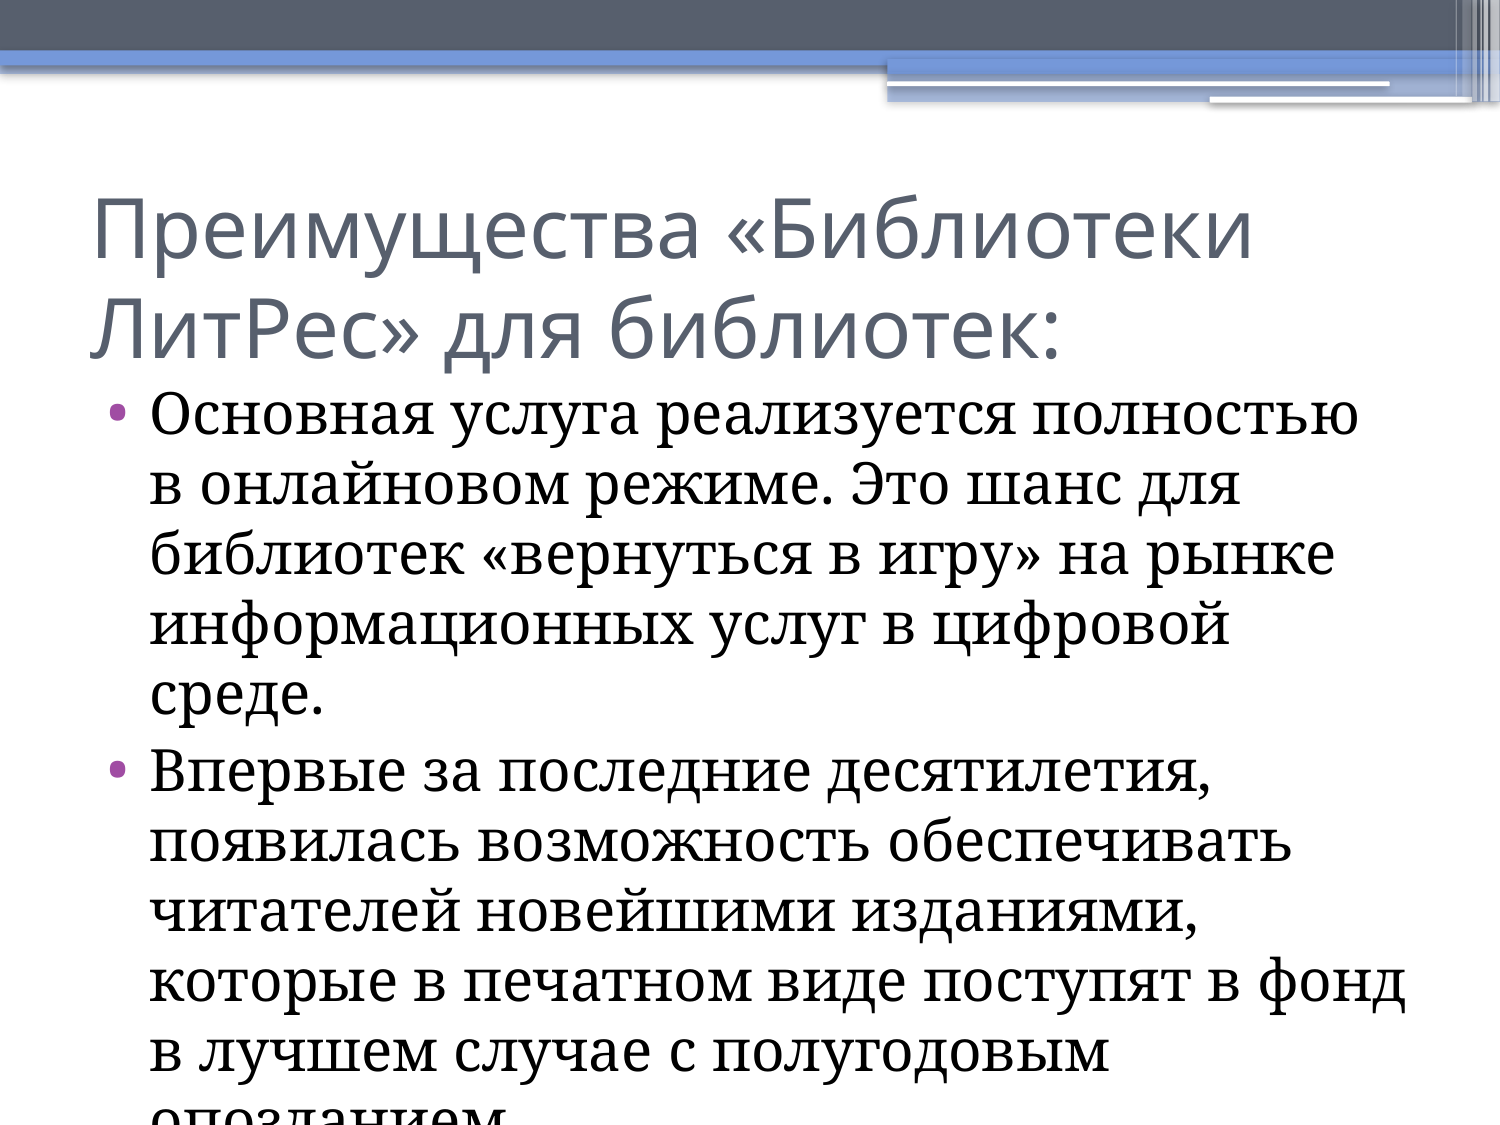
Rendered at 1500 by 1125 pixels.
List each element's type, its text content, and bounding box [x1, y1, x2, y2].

title Преимущества «Библиотеки ЛитРес» для библиотек: [74, 187, 1426, 363]
list Основная услуга реализуется полностью в онлайновом режиме. Это шанс для библиотек «вернуться в игру» на рынке информационных услуг в цифровой среде. Впервые за последние десятилетия, появилась возможность обеспечивать читателей новейшими изданиями, которые в печатном виде поступят в фонд в лучшем случае с полугодовым опозданием. [74, 368, 1426, 1079]
